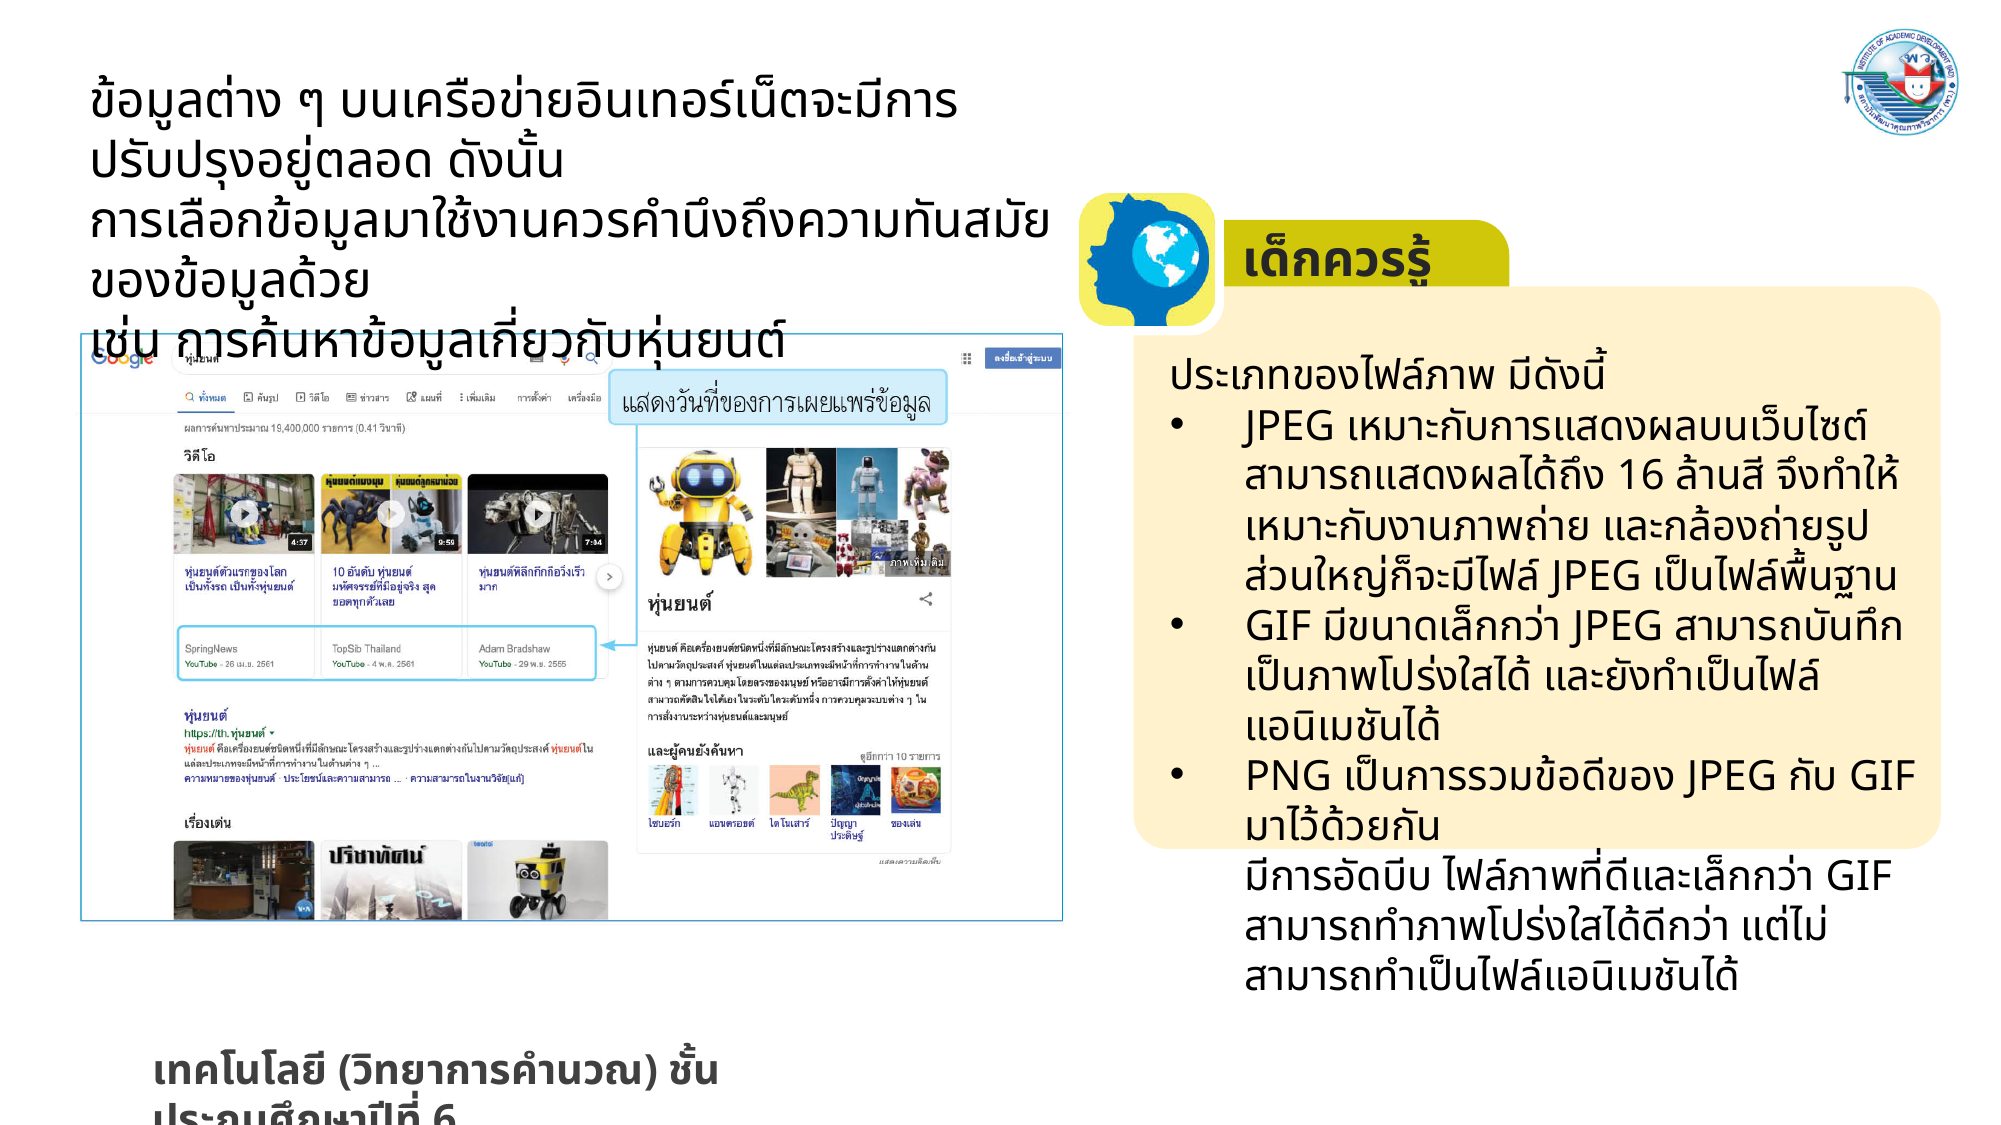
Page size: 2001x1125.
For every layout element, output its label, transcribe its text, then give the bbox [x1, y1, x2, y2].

text_box [1132, 285, 1942, 848]
footer เทคโนโลยี (วิทยาการคำนวณ) ชั้นประถมศึกษาปีที่ 6 [137, 1071, 813, 1115]
picture [1840, 27, 1960, 137]
text_box [1069, 183, 1226, 337]
picture [1079, 193, 1215, 326]
text_box เด็กควรรู้ [1226, 218, 1493, 285]
picture [74, 325, 1070, 929]
text_box ข้อมูลต่าง ๆ บนเครือข่ายอินเทอร์เน็ตจะมีการปรับปรุงอยู่ตลอด ดังนั้น การเลือกข้อมูลมาใช้งานควรคำนึงถึงความทันสมัยของข้อมูลด้วย เช่น การค้นหาข้อมูลเกี่ยวกับหุ่นยนต์ [75, 59, 1134, 375]
text_box ประเภทของไฟล์ภาพ มีดังนี้ JPEG เหมาะกับการแสดงผลบนเว็บไซต์ สามารถแสดงผลได้ถึง 16 ล้านสี จึงทำให้เหมาะกับงานภาพถ่าย และกล้องถ่ายรูป ส่วนใหญ่ก็จะมีไฟล์ JPEG เป็นไฟล์พื้นฐาน GIF มีขนาดเล็กกว่า JPEG สามารถบันทึกเป็นภาพโปร่งใสได้ และยังทำเป็นไฟล์แอนิเมชันได้ PNG เป็นการรวมข้อดีของ JPEG กับ GIF มาไว้ด้วยกัน มีการอัดบีบ ไฟล์ภาพที่ดีและเล็กกว่า GIF สามารถทำภาพโปร่งใสได้ดีกว่า แต่ไม่สามารถทำเป็นไฟล์แอนิเมชันได้ [1155, 340, 1958, 1006]
text_box [1493, 224, 1511, 285]
